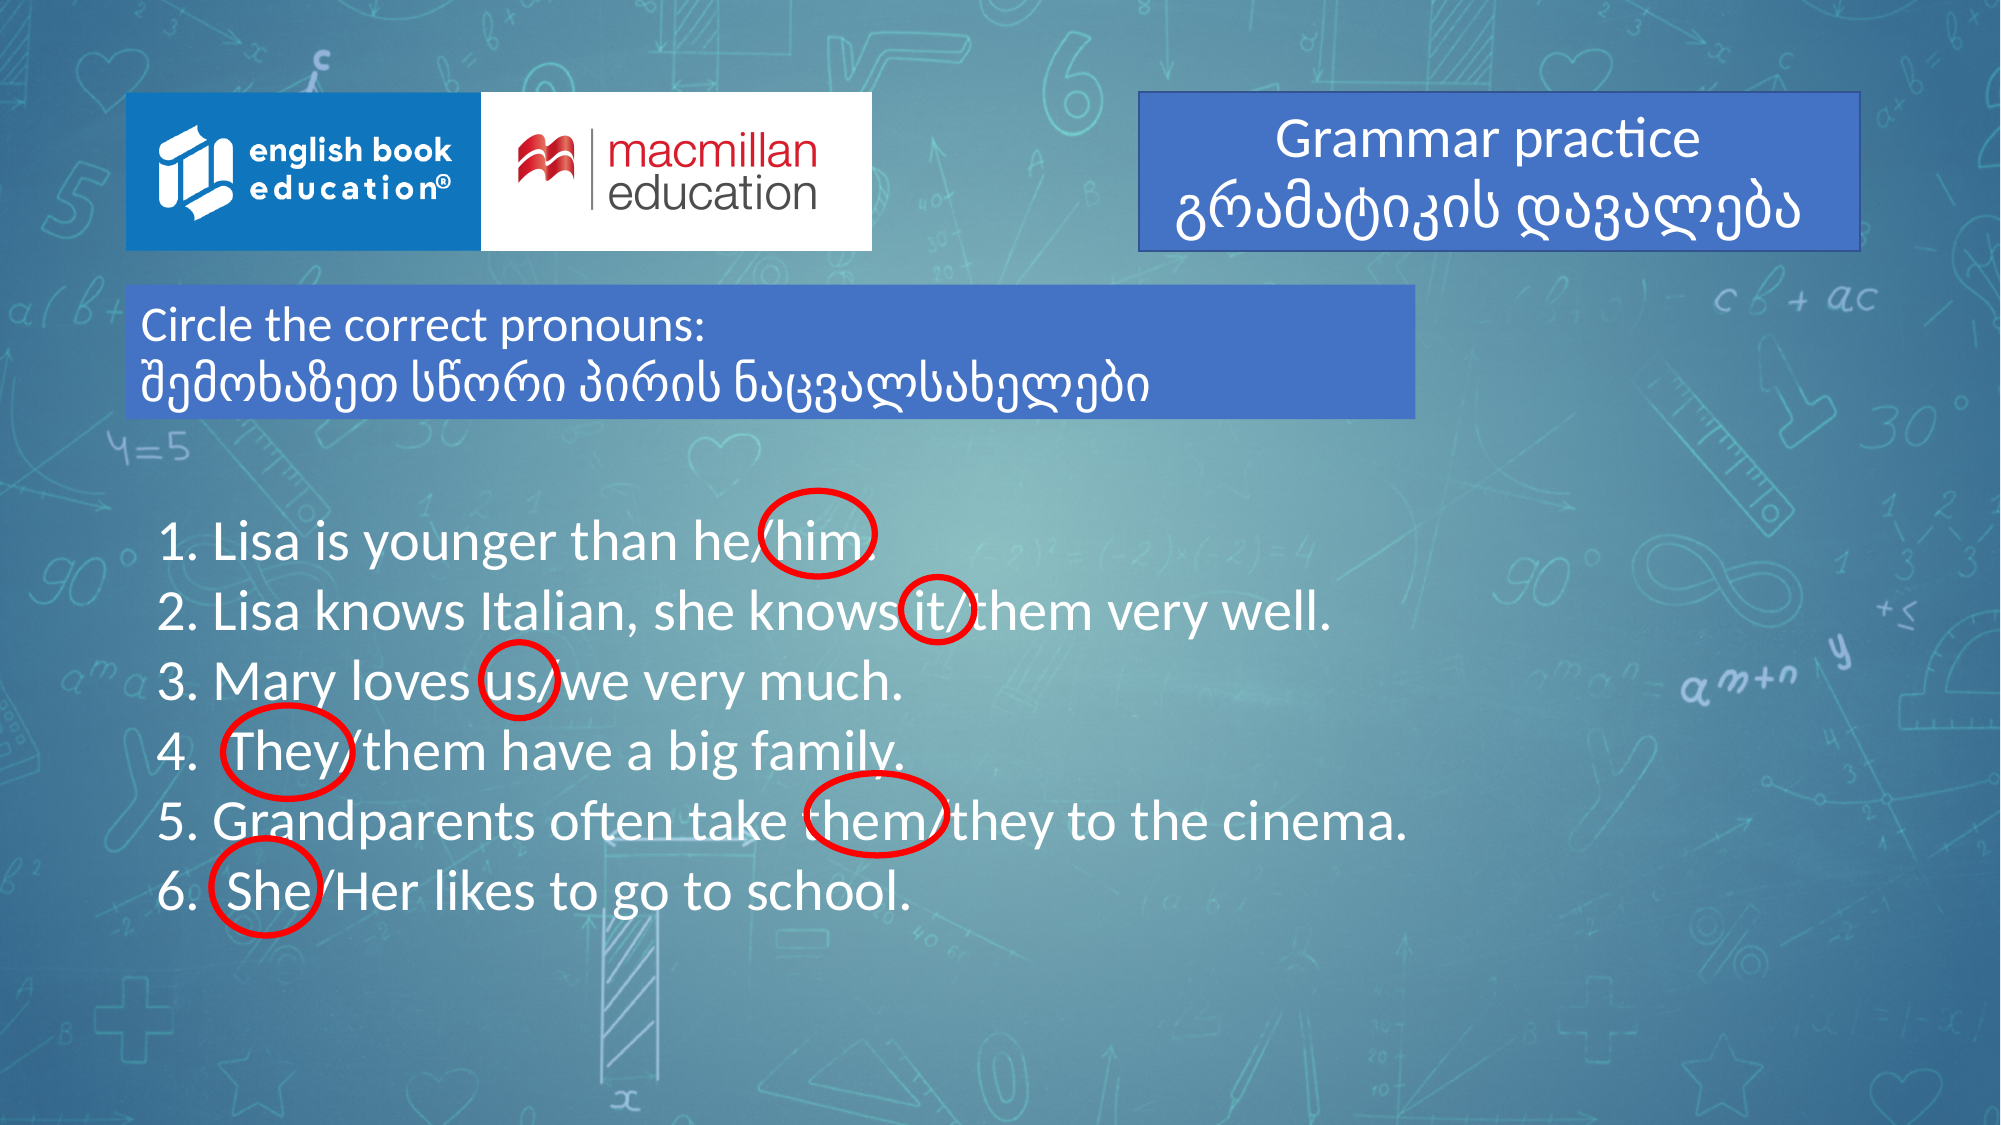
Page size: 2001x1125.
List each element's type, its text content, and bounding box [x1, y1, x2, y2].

text_box [806, 773, 948, 856]
text_box [223, 705, 353, 799]
text_box [760, 490, 875, 577]
text_box [901, 577, 975, 643]
text_box [211, 838, 321, 936]
text_box Circle the correct pronouns: შემოხაზეთ სწორი პირის ნაცვალსახელები [126, 284, 1416, 420]
text_box Grammar practice გრამატიკის დავალება [1138, 92, 1839, 247]
picture [0, 0, 2001, 1125]
text_box [481, 642, 558, 719]
text_box [1138, 91, 1861, 252]
text_box Lisa is younger than he/him. Lisa knows Italian, she knows it/them very well. Mary loves us/we very much. They/them have a big family. Grandparents often take them/they to the cinema. She/Her likes to go to school. [141, 495, 1807, 975]
